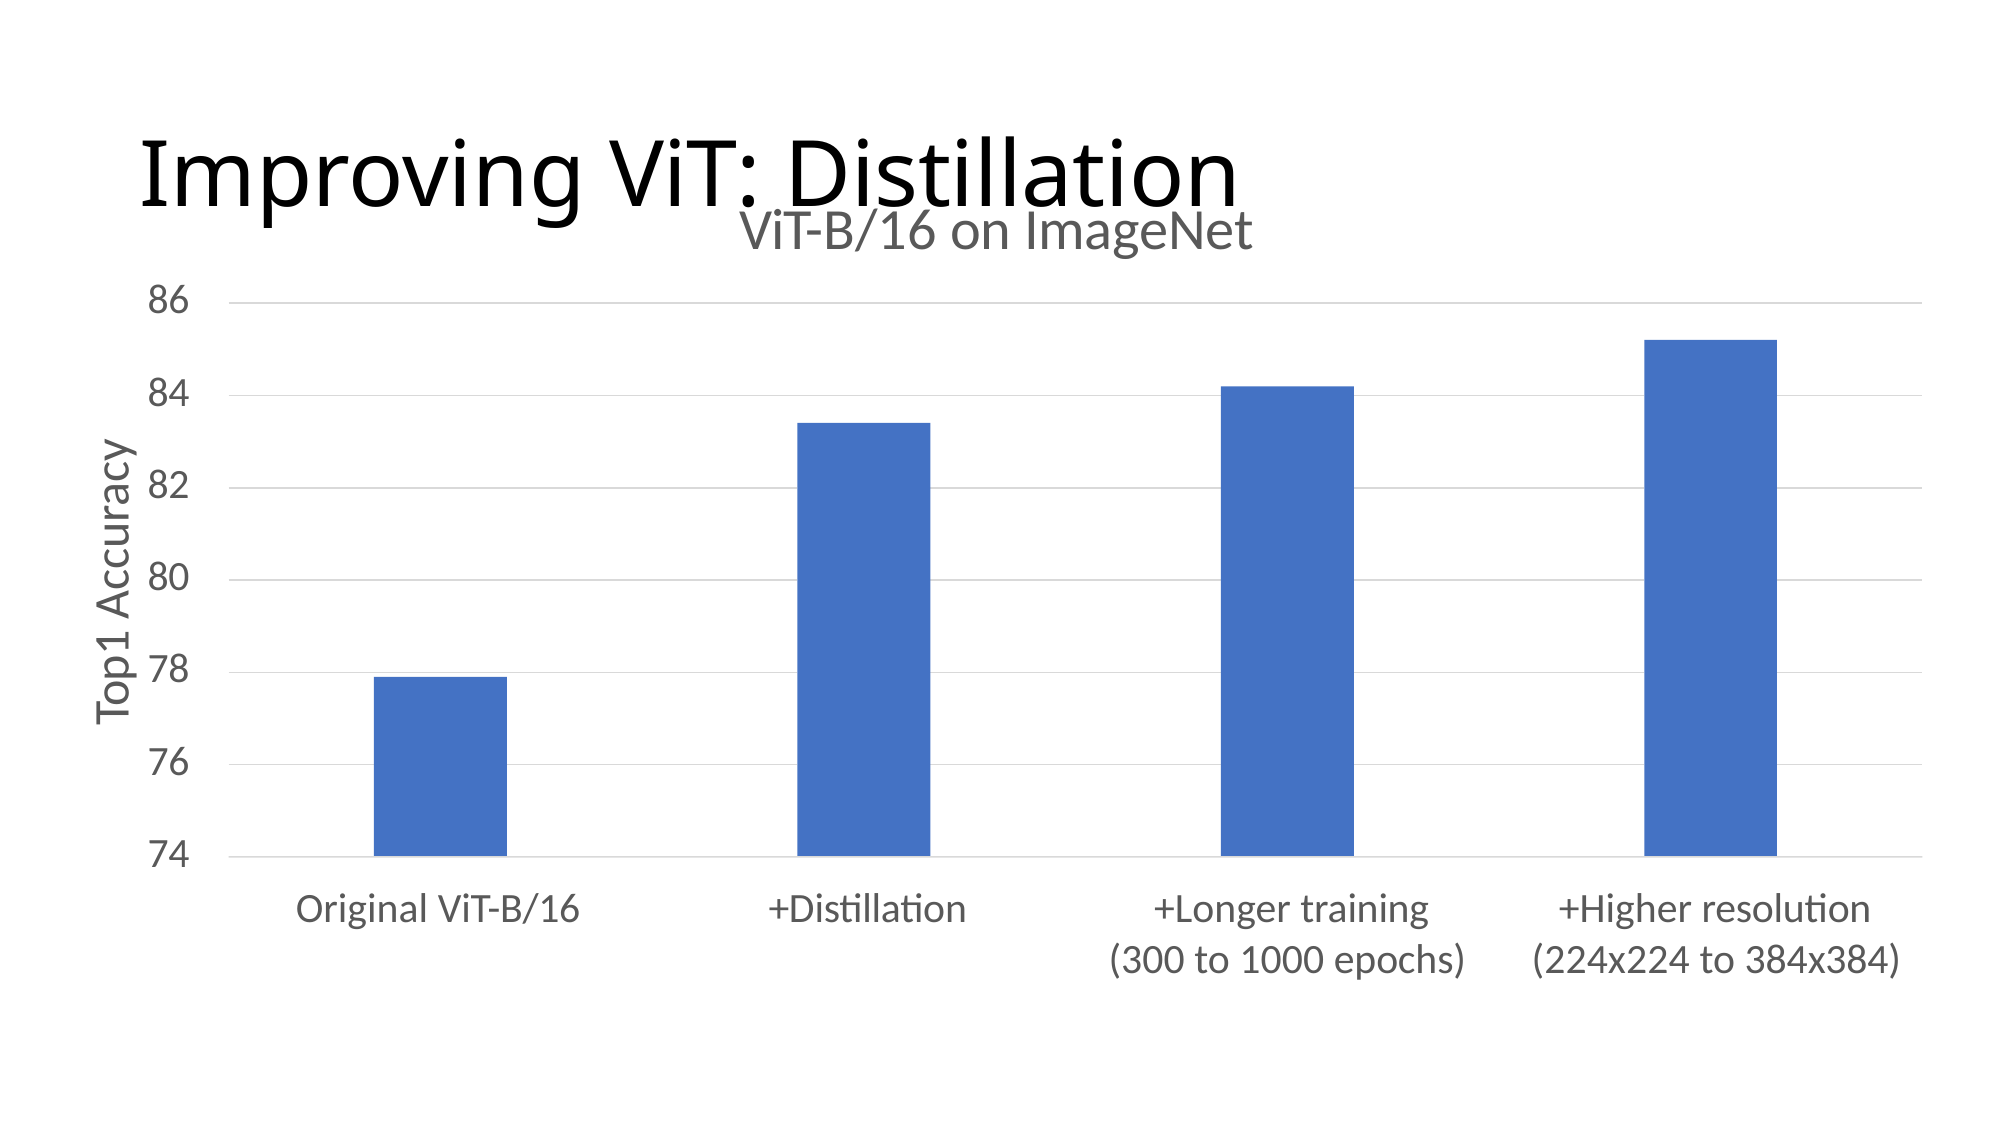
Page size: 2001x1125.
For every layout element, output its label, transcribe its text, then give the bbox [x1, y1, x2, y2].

text_box Original ViT-B/16 [293, 879, 588, 932]
text_box +Longer training (300 to 1000 epochs) [1106, 879, 1470, 983]
text_box Top1 Accuracy [78, 432, 144, 728]
text_box 86 84 82 80 78 76 74 [145, 270, 192, 876]
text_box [228, 339, 1924, 859]
text_box +Distillation [766, 879, 972, 932]
text_box ViT-B/16 on ImageNet [737, 189, 1263, 262]
title Improving ViT: Distillation [137, 73, 1863, 264]
text_box +Higher resolution (224x224 to 384x384) [1529, 879, 1903, 983]
